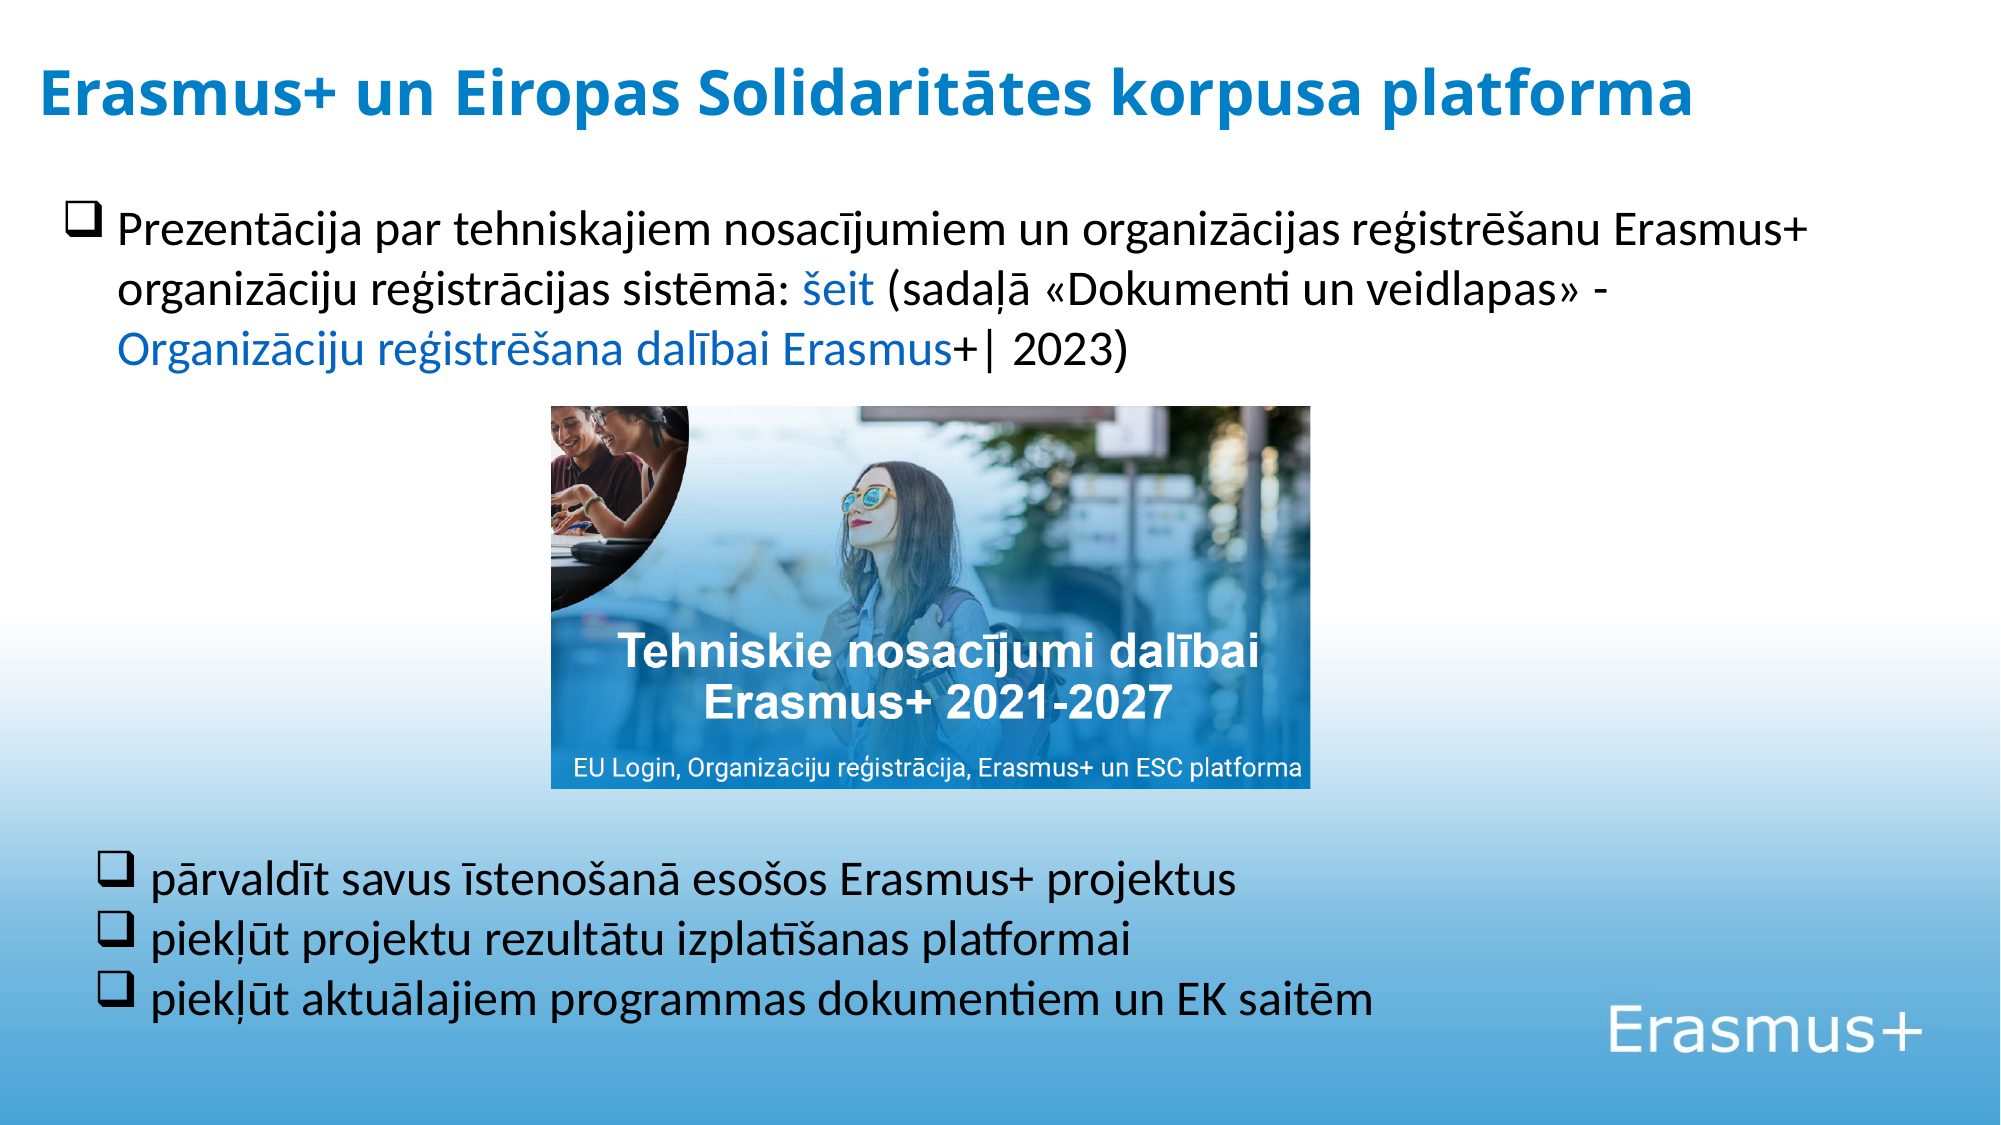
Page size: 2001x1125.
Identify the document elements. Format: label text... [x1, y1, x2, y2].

text_box pārvaldīt savus īstenošanā esošos Erasmus+ projektus piekļūt projektu rezultātu izplatīšanas platformai piekļūt aktuālajiem programmas dokumentiem un EK saitēm [79, 838, 1566, 1034]
picture [0, 0, 2001, 1125]
text_box Prezentācija par tehniskajiem nosacījumiem un organizācijas reģistrēšanu Erasmus+ organizāciju reģistrācijas sistēmā: šeit (sadaļā «Dokumenti un veidlapas» - Organizāciju reģistrēšana dalībai Erasmus+| 2023) [46, 187, 1932, 383]
title Erasmus+ un Eiropas Solidaritātes korpusa platforma [23, 23, 2000, 167]
